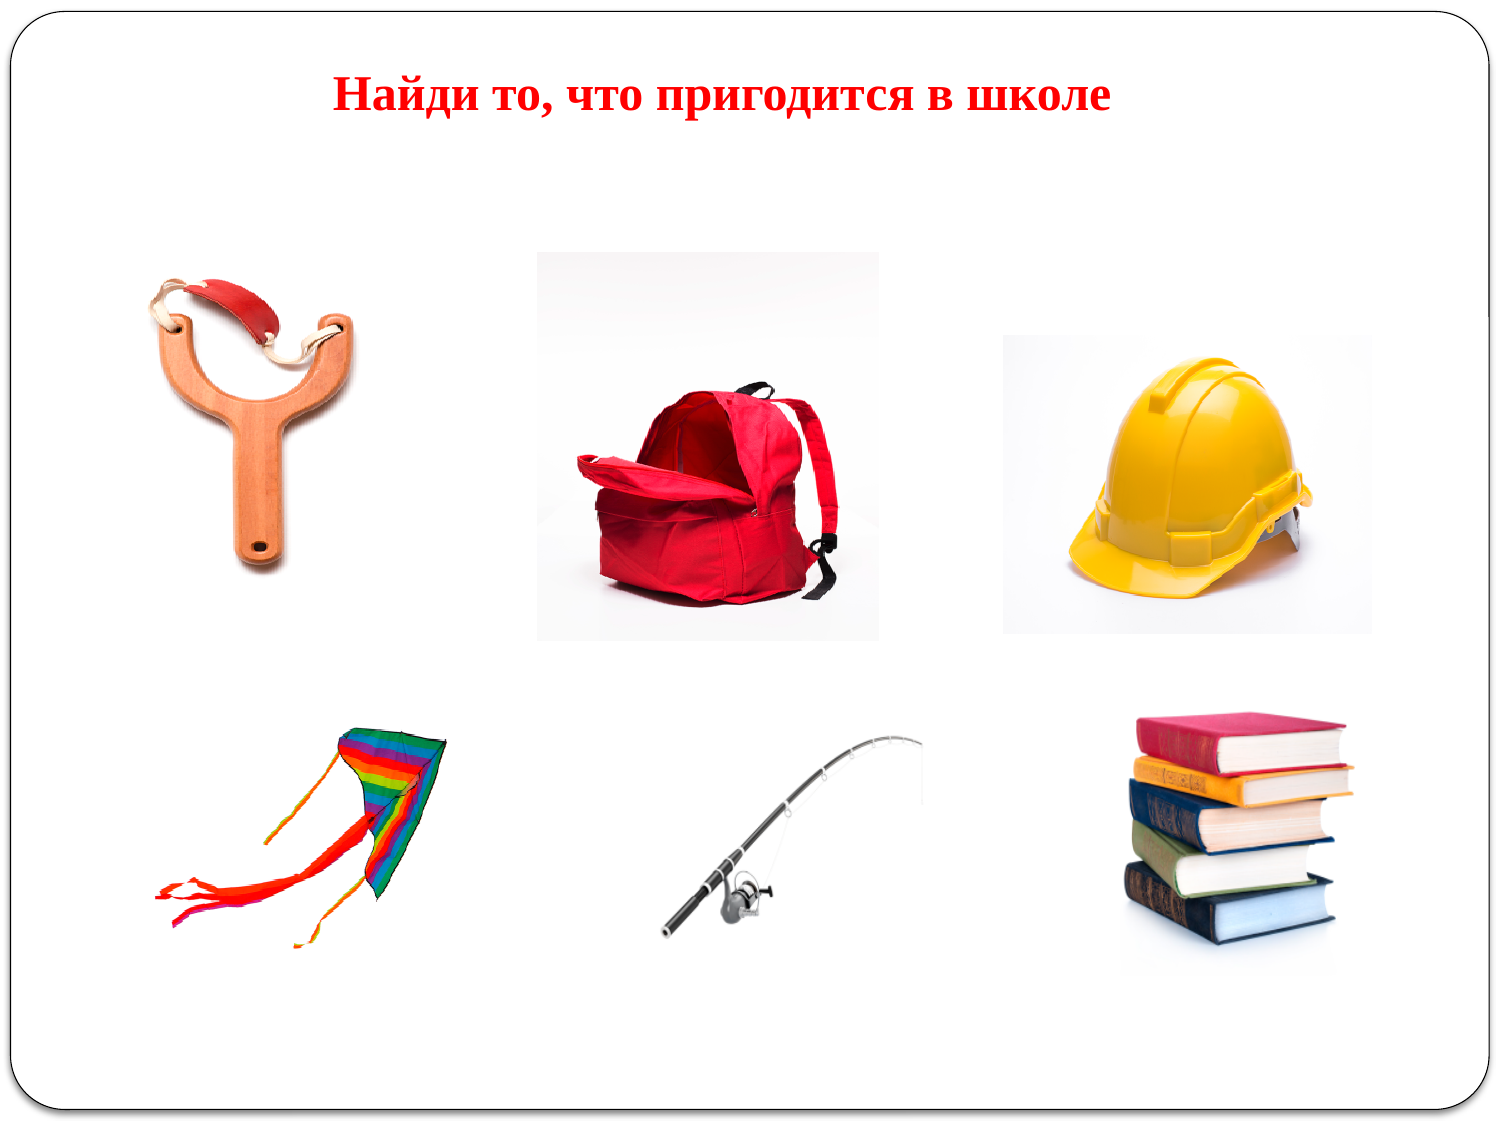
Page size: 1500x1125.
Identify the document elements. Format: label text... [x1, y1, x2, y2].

picture [135, 715, 455, 959]
picture [1002, 335, 1372, 634]
picture [1100, 666, 1372, 977]
picture [619, 715, 956, 977]
picture [64, 246, 445, 598]
picture [537, 252, 879, 641]
text_box Найди то, что пригодится в школе [161, 52, 1284, 128]
